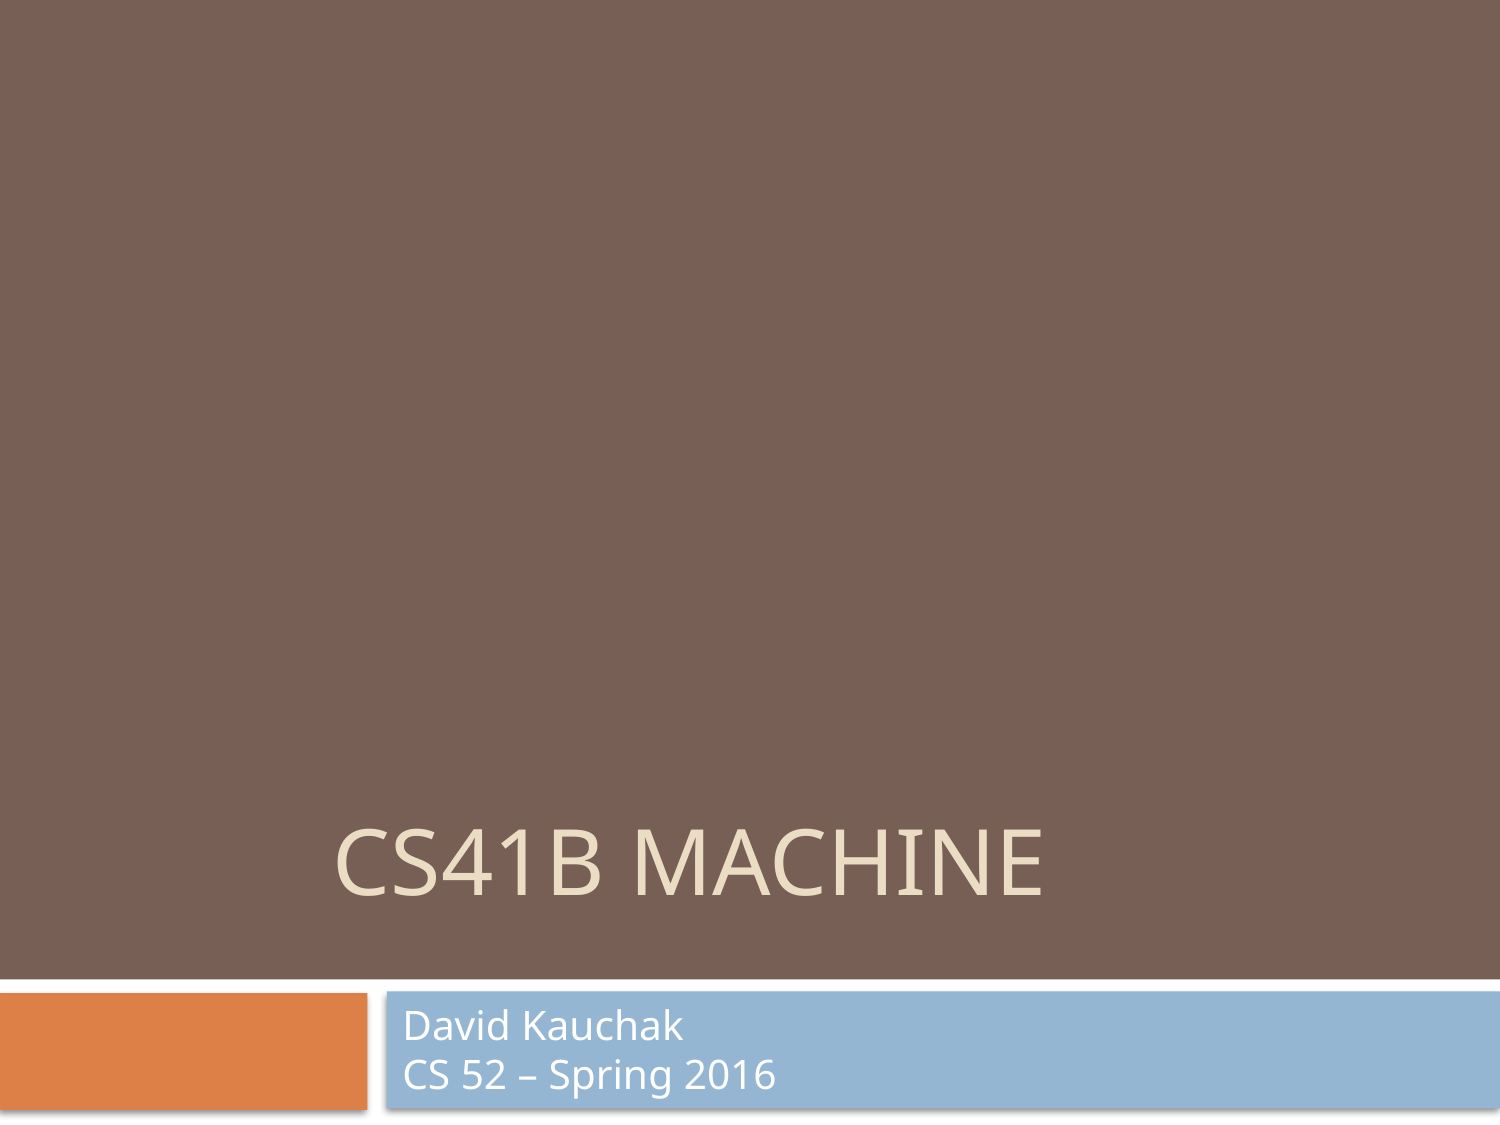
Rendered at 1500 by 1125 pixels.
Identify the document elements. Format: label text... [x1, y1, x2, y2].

title CS41B machine [318, 621, 1451, 922]
subtitle David Kauchak CS 52 – Spring 2016 [387, 992, 1488, 1105]
